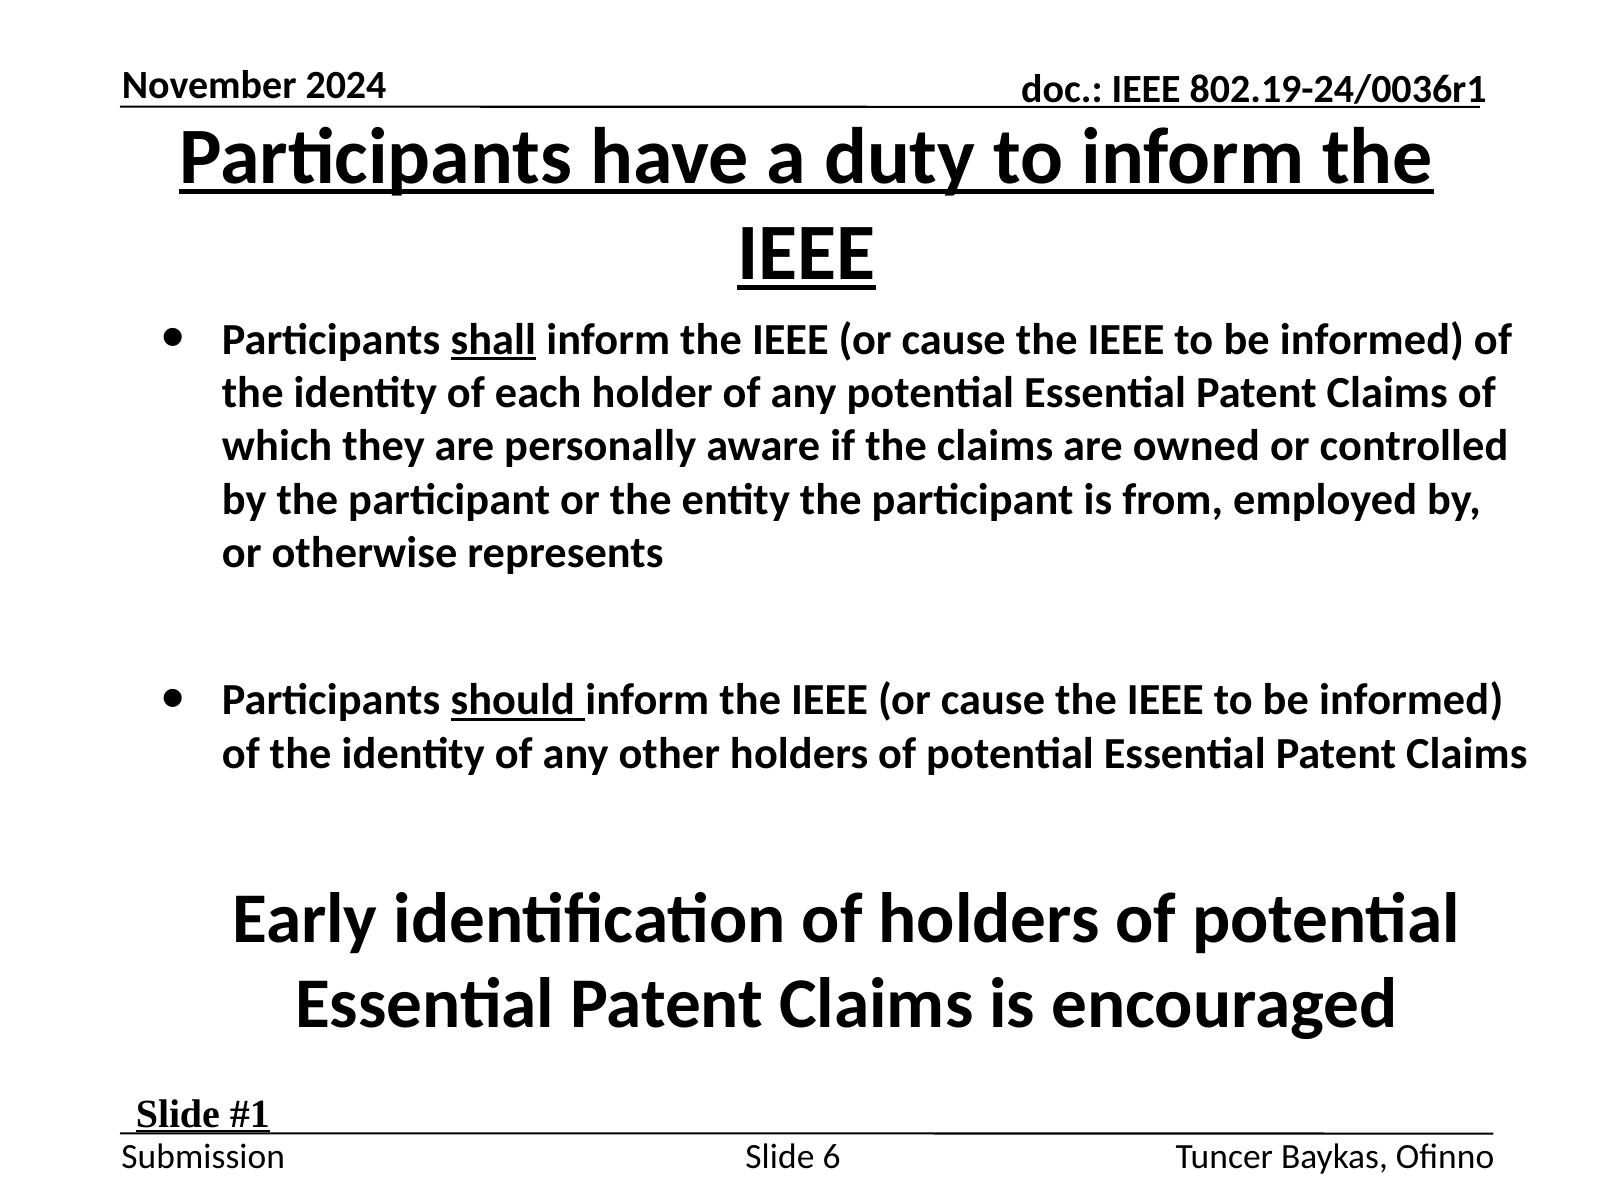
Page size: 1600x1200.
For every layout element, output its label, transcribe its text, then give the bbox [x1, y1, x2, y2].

title Participants have a duty to inform the IEEE [126, 173, 1487, 227]
text_box Slide #1 [121, 1079, 285, 1143]
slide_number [121, 58, 526, 107]
slide_number Slide 6 [733, 1132, 854, 1197]
footer Tuncer Baykas, Ofinno [937, 1132, 1495, 1174]
list Participants shall inform the IEEE (or cause the IEEE to be informed) of the identity of each holder of any potential Essential Patent Claims of which they are personally aware if the claims are owned or controlled by the participant or the entity the participant is from, employed by, or otherwise represents Participants should inform the IEEE (or cause the IEEE to be informed) of the identity of any other holders of potential Essential Patent Claims Early identification of holders of potential Essential Patent Claims is encouraged [66, 301, 1547, 1023]
